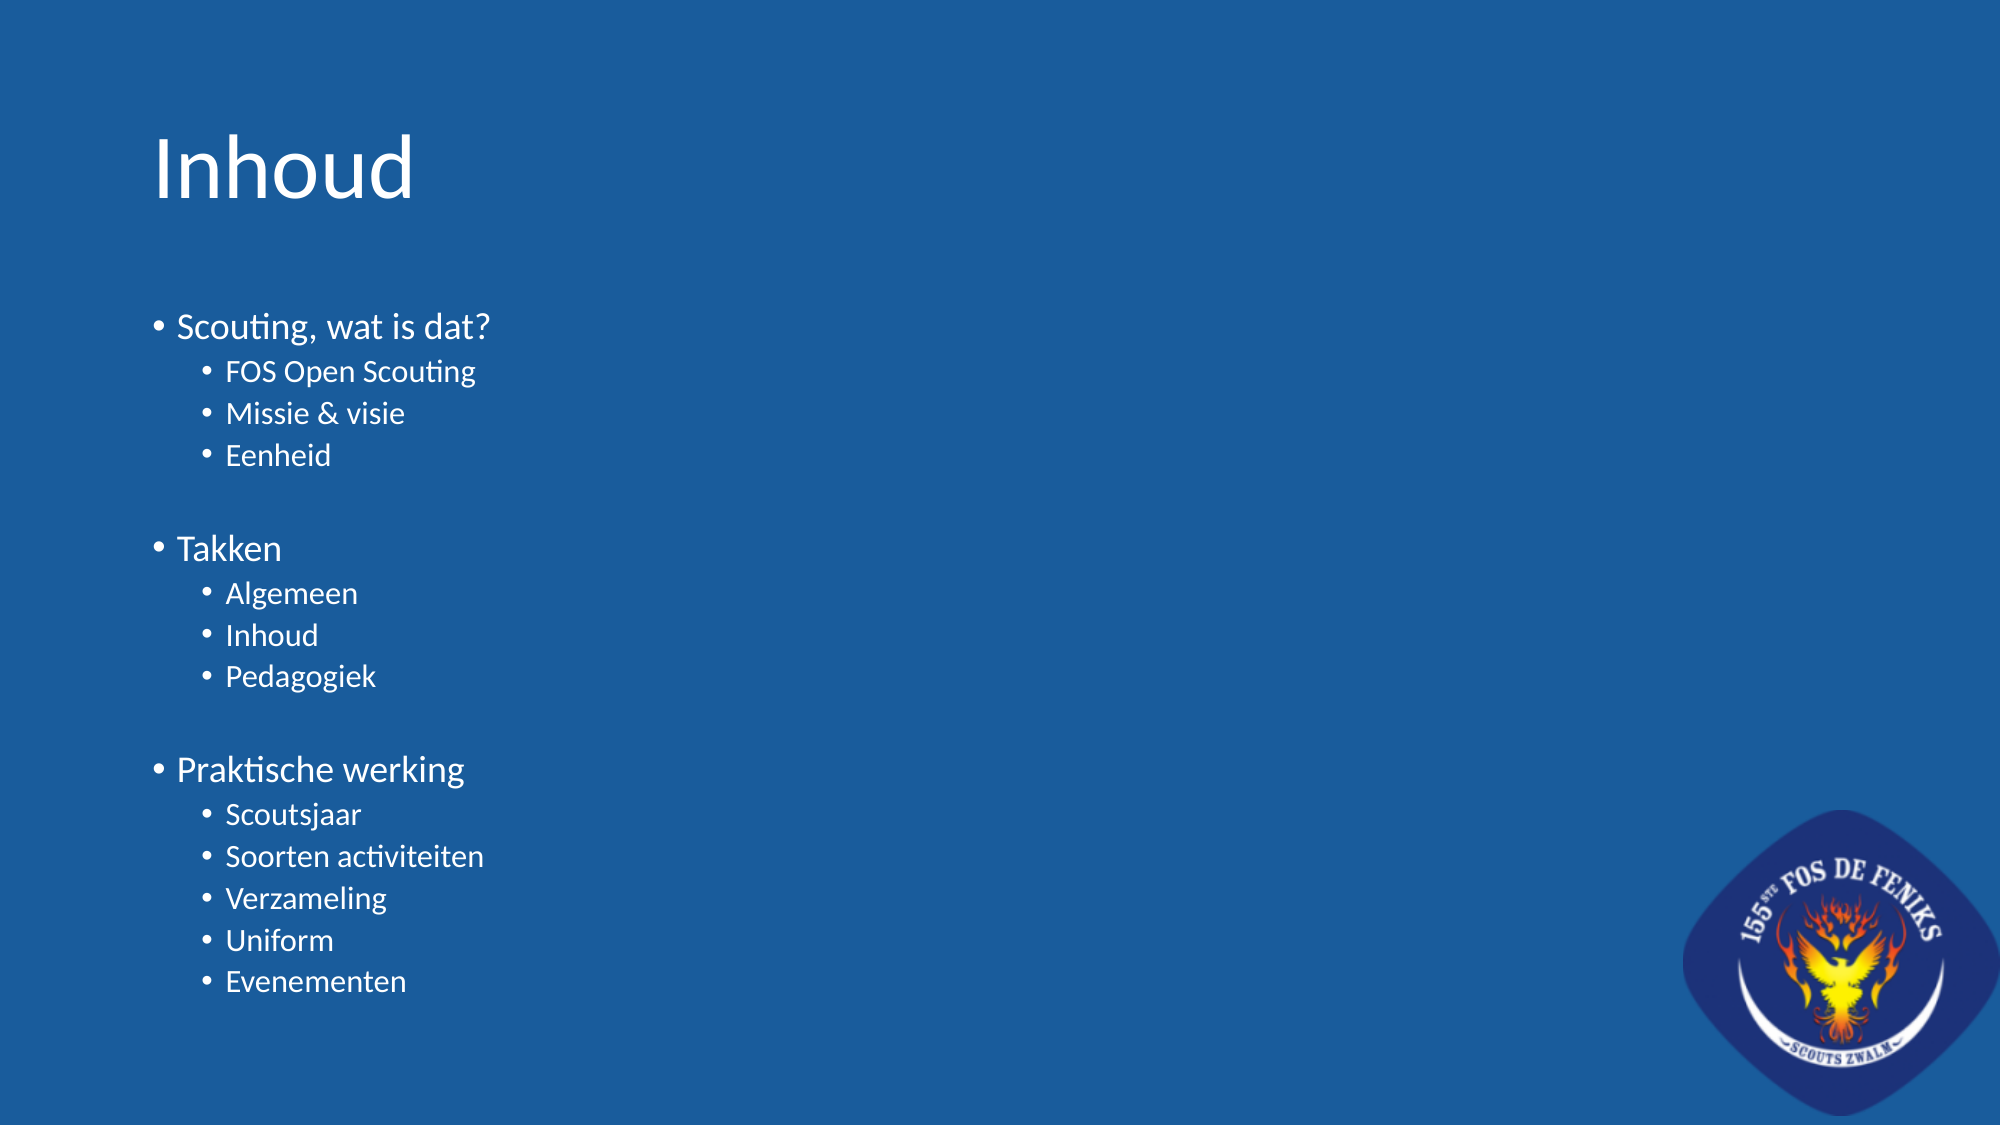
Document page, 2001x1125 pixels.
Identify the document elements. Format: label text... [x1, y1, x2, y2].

title Inhoud [137, 59, 1863, 278]
picture [1682, 809, 2000, 1116]
list Scouting, wat is dat? FOS Open Scouting Missie & visie Eenheid Takken Algemeen Inhoud Pedagogiek Praktische werking Scoutsjaar Soorten activiteiten Verzameling Uniform Evenementen [137, 299, 1863, 1014]
